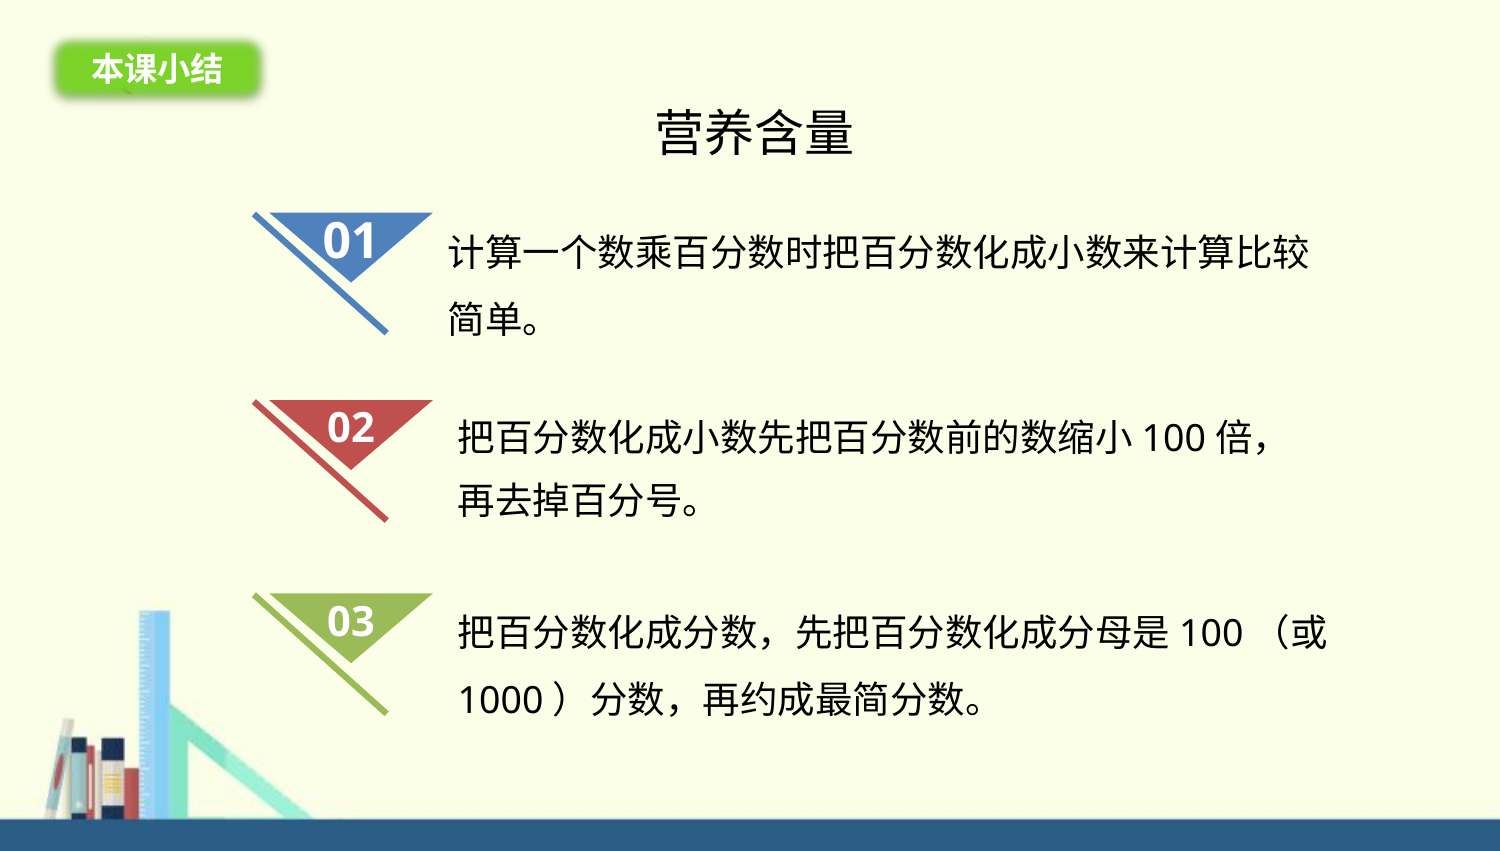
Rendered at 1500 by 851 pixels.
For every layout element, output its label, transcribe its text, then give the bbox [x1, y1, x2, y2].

text_box 把百分数化成分数，先把百分数化成分母是100（或1000）分数，再约成最简分数。 [442, 594, 1375, 713]
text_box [253, 593, 433, 715]
text_box 把百分数化成小数先把百分数前的数缩小100倍，再去掉百分号。 [442, 400, 1300, 519]
text_box 计算一个数乘百分数时把百分数化成小数来计算比较简单。 [432, 199, 1329, 348]
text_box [253, 400, 433, 521]
picture [0, 0, 1500, 851]
text_box 本课小结 [65, 51, 251, 87]
text_box 营养含量 [639, 94, 870, 170]
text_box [253, 212, 433, 334]
